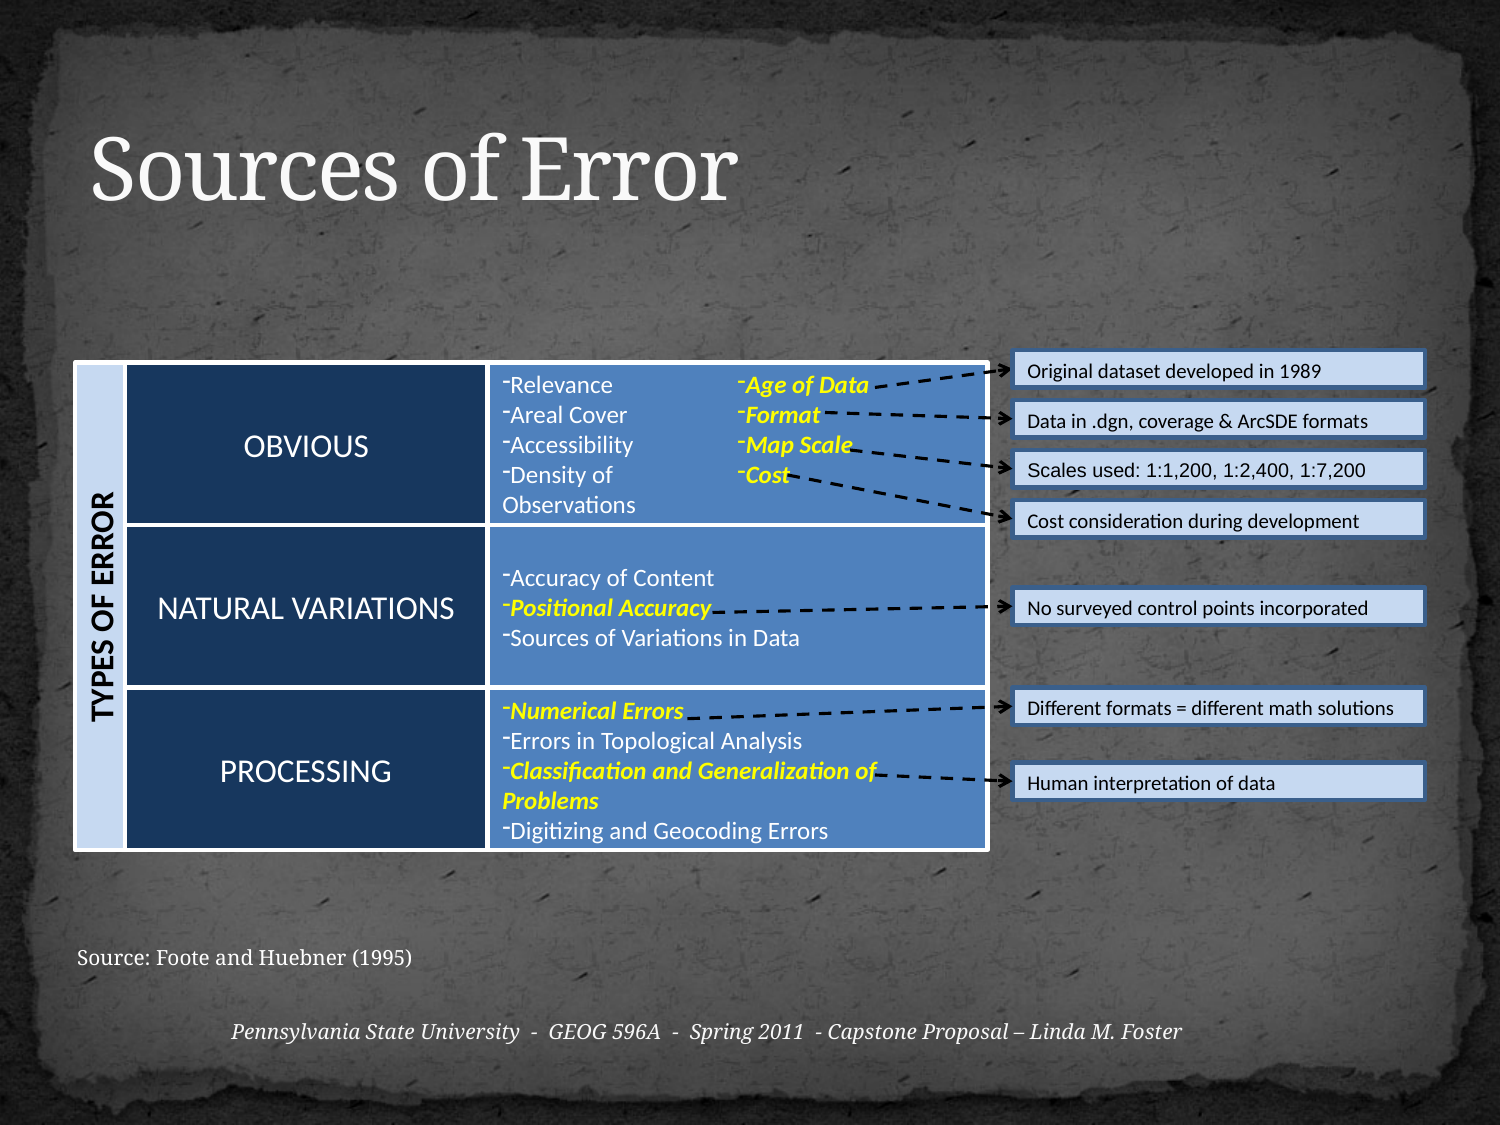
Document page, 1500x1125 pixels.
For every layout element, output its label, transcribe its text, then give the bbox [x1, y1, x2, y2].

text_box PROCESSING [124, 687, 487, 850]
title Sources of Error [74, 24, 1425, 225]
text_box Numerical Errors Errors in Topological Analysis Classification and Generalization of Problems Digitizing and Geocoding Errors [487, 687, 988, 850]
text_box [689, 708, 1011, 717]
text_box Human interpretation of data [1012, 762, 1425, 800]
text_box Different formats = different math solutions [1012, 687, 1425, 725]
text_box TYPES OF ERROR [75, 362, 125, 850]
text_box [789, 476, 1011, 517]
text_box Cost consideration during development [1012, 500, 1425, 538]
text_box Scales used: 1:1,200, 1:2,400, 1:7,200 [1020, 450, 1425, 488]
text_box Original dataset developed in 1989 [1012, 350, 1425, 388]
text_box OBVIOUS [125, 362, 487, 524]
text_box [876, 370, 1011, 386]
footer Pennsylvania State University - GEOG 596A - Spring 2011 - Capstone Proposal – Linda M. Foster [212, 1012, 1225, 1076]
text_box NATURAL VARIATIONS [124, 524, 487, 687]
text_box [851, 452, 1011, 466]
text_box Source: Foote and Huebner (1995) [62, 937, 438, 978]
text_box Relevance Areal Cover Accessibility Density of Observations Age of Data Format Map Scale Cost [487, 362, 988, 524]
text_box No surveyed control points incorporated [1012, 587, 1425, 625]
text_box Accuracy of Content Positional Accuracy Sources of Variations in Data [487, 524, 988, 687]
text_box Data in .dgn, coverage & ArcSDE formats [1012, 399, 1425, 438]
